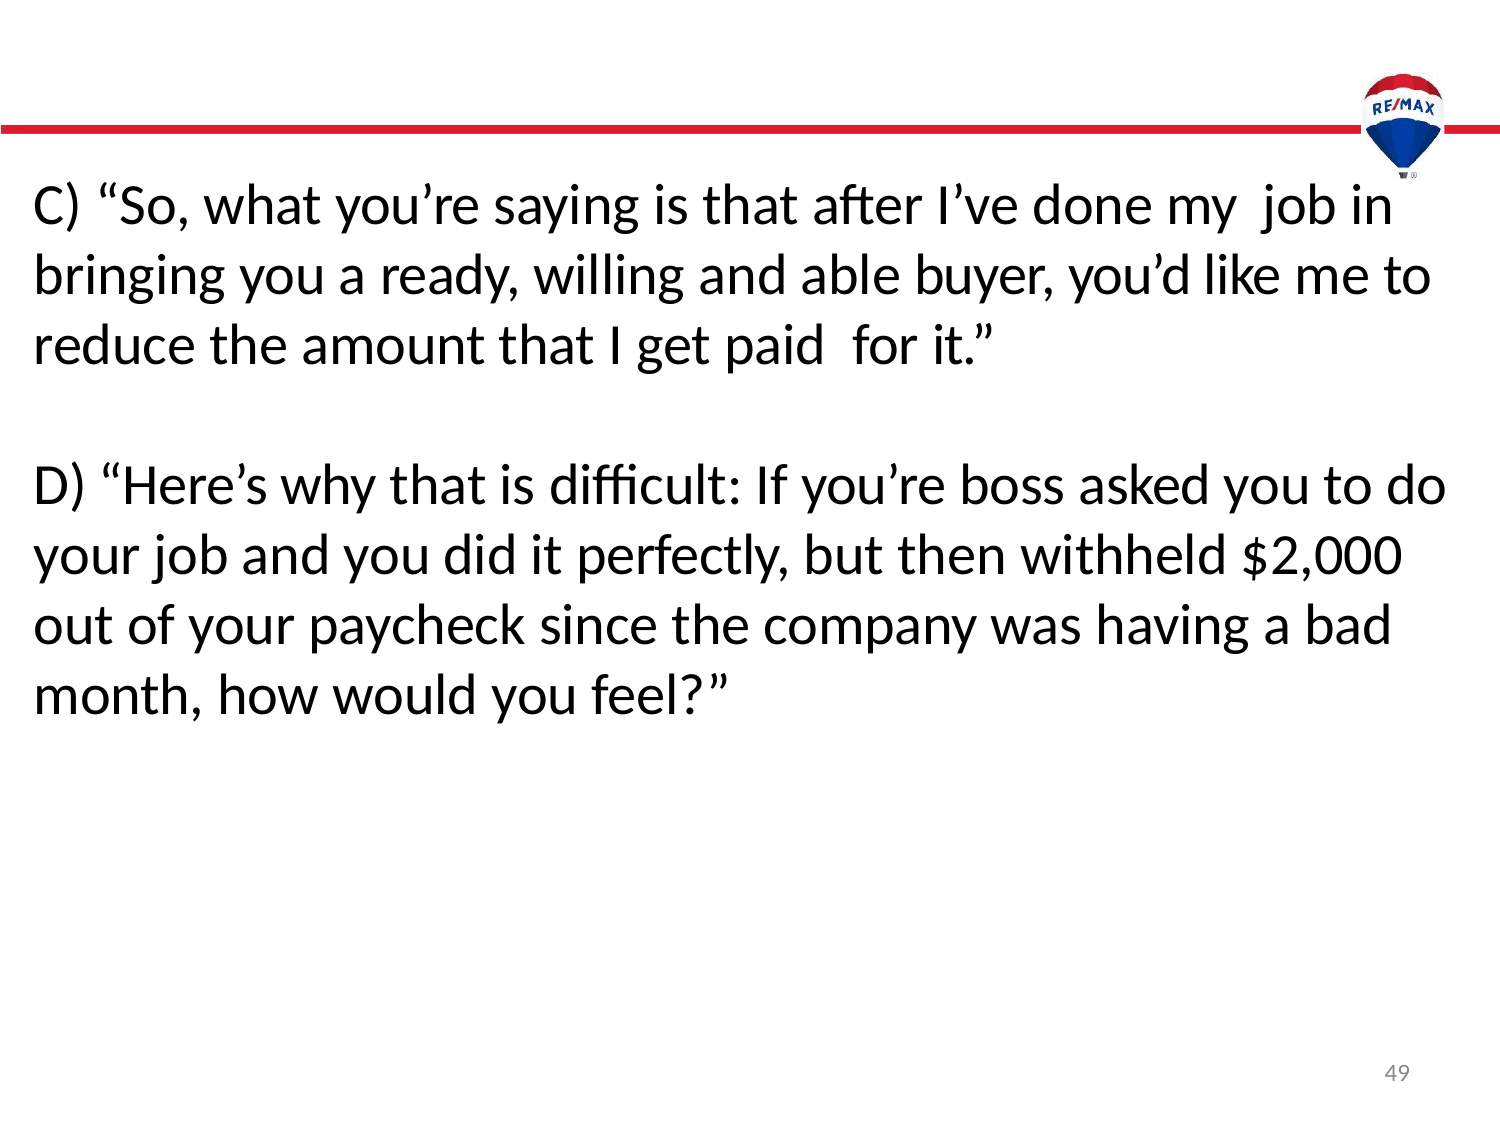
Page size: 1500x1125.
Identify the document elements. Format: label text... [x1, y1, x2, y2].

text_box [1445, 125, 1500, 134]
text_box [0, 125, 1361, 134]
text_box [1361, 72, 1445, 163]
slide_number 49 [1378, 1060, 1417, 1125]
text_box C) “So, what you’re saying is that after I’ve done my job in bringing you a ready, willing and able buyer, you’d like me to reduce the amount that I get paid for it.” D) “Here’s why that is difficult: If you’re boss asked you to do your job and you did it perfectly, but then withheld $2,000 out of your paycheck since the company was having a bad month, how would you feel?” [31, 163, 1500, 726]
